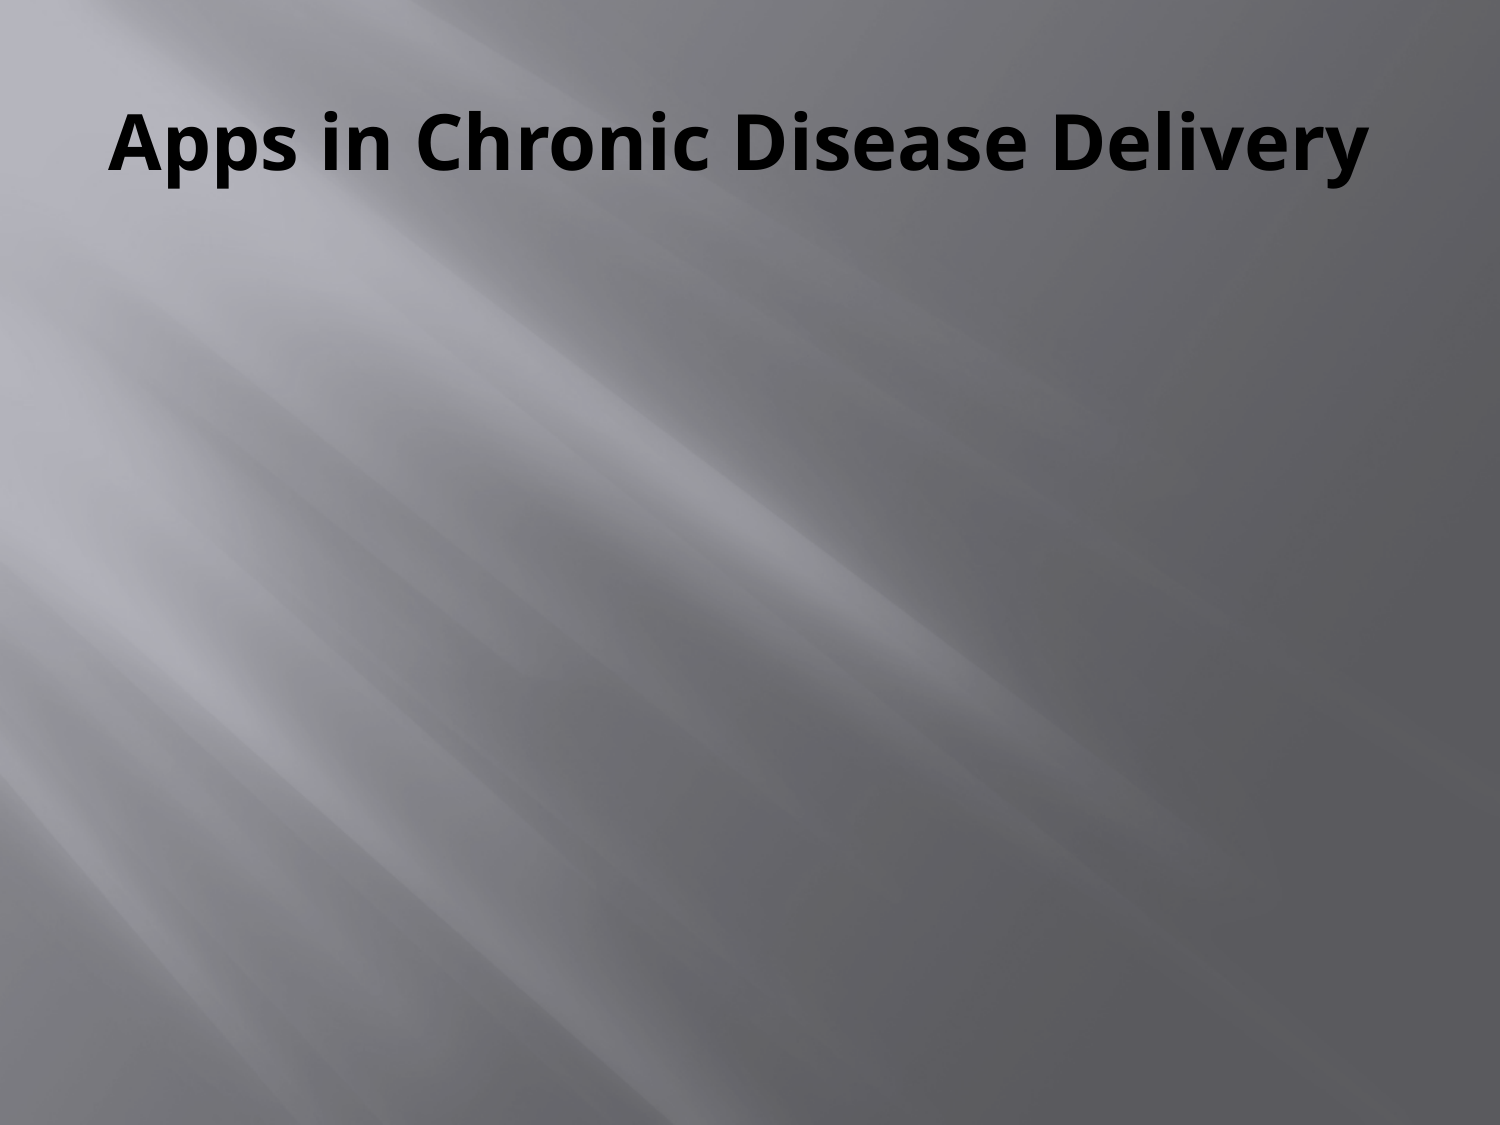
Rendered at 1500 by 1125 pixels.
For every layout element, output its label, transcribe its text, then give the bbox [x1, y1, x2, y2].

title Apps in Chronic Disease Delivery [75, 45, 1425, 233]
list [75, 262, 1425, 1035]
